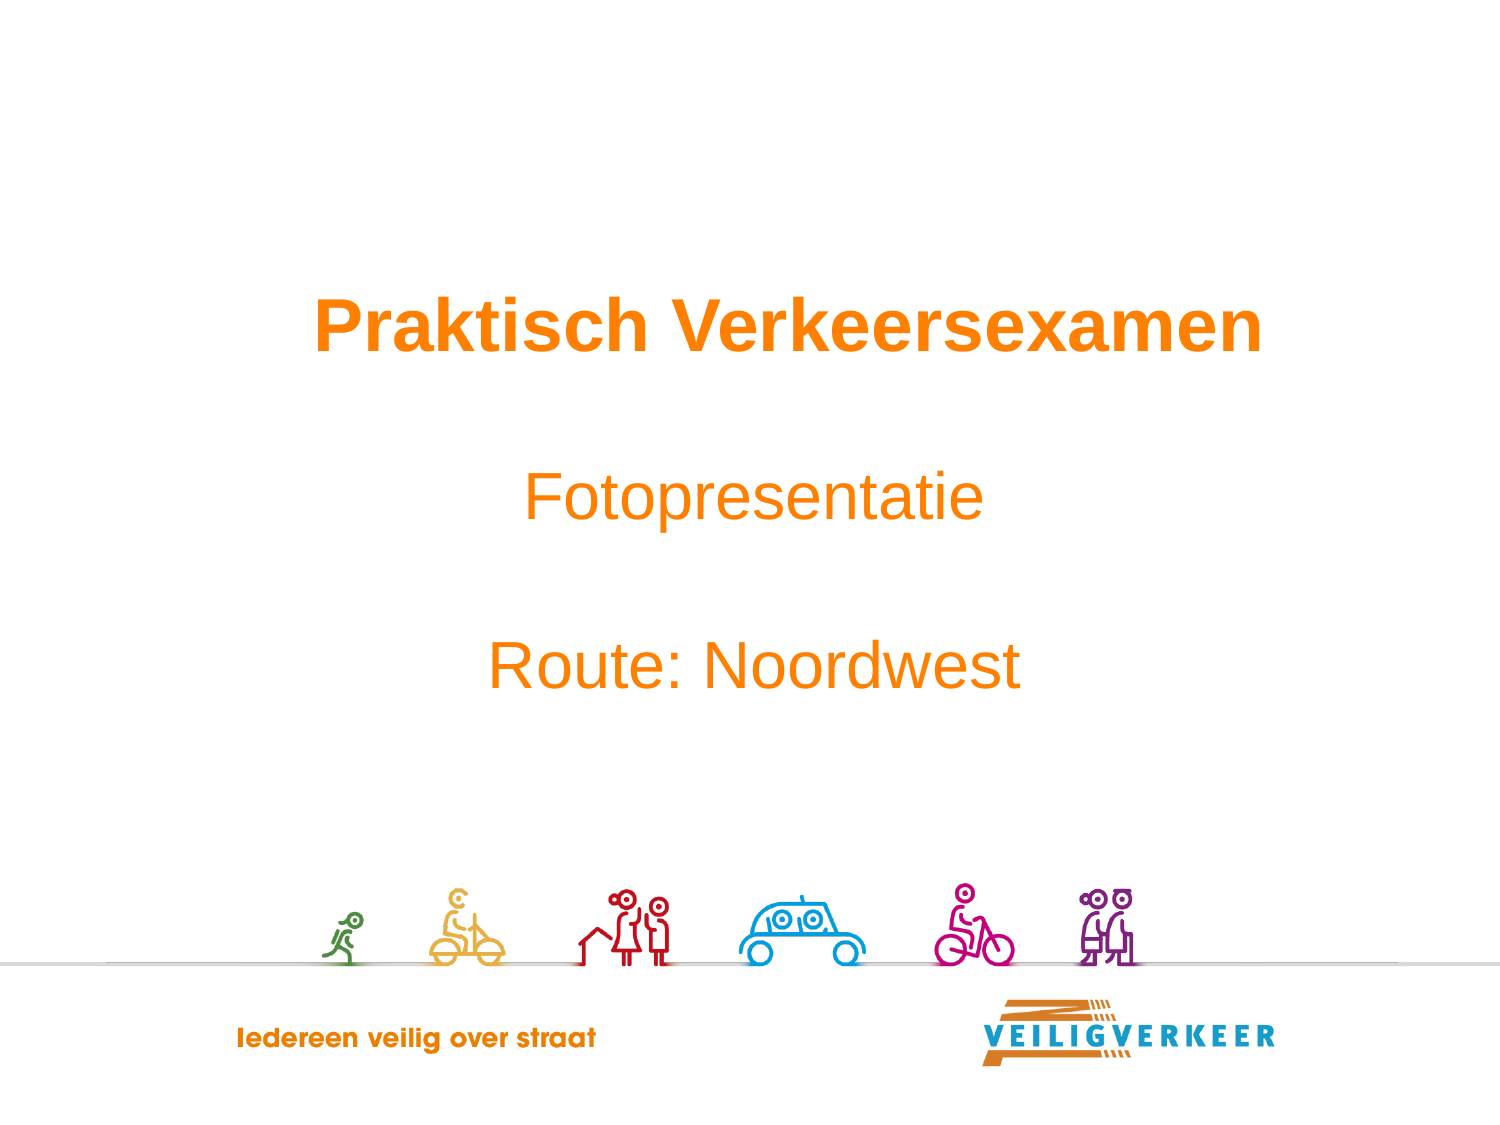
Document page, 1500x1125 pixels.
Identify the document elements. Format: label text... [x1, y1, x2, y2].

picture [0, 828, 1500, 1103]
title Praktisch Verkeersexamen [154, 257, 1424, 386]
subtitle Fotopresentatie Route: Noordwest [153, 361, 1430, 717]
